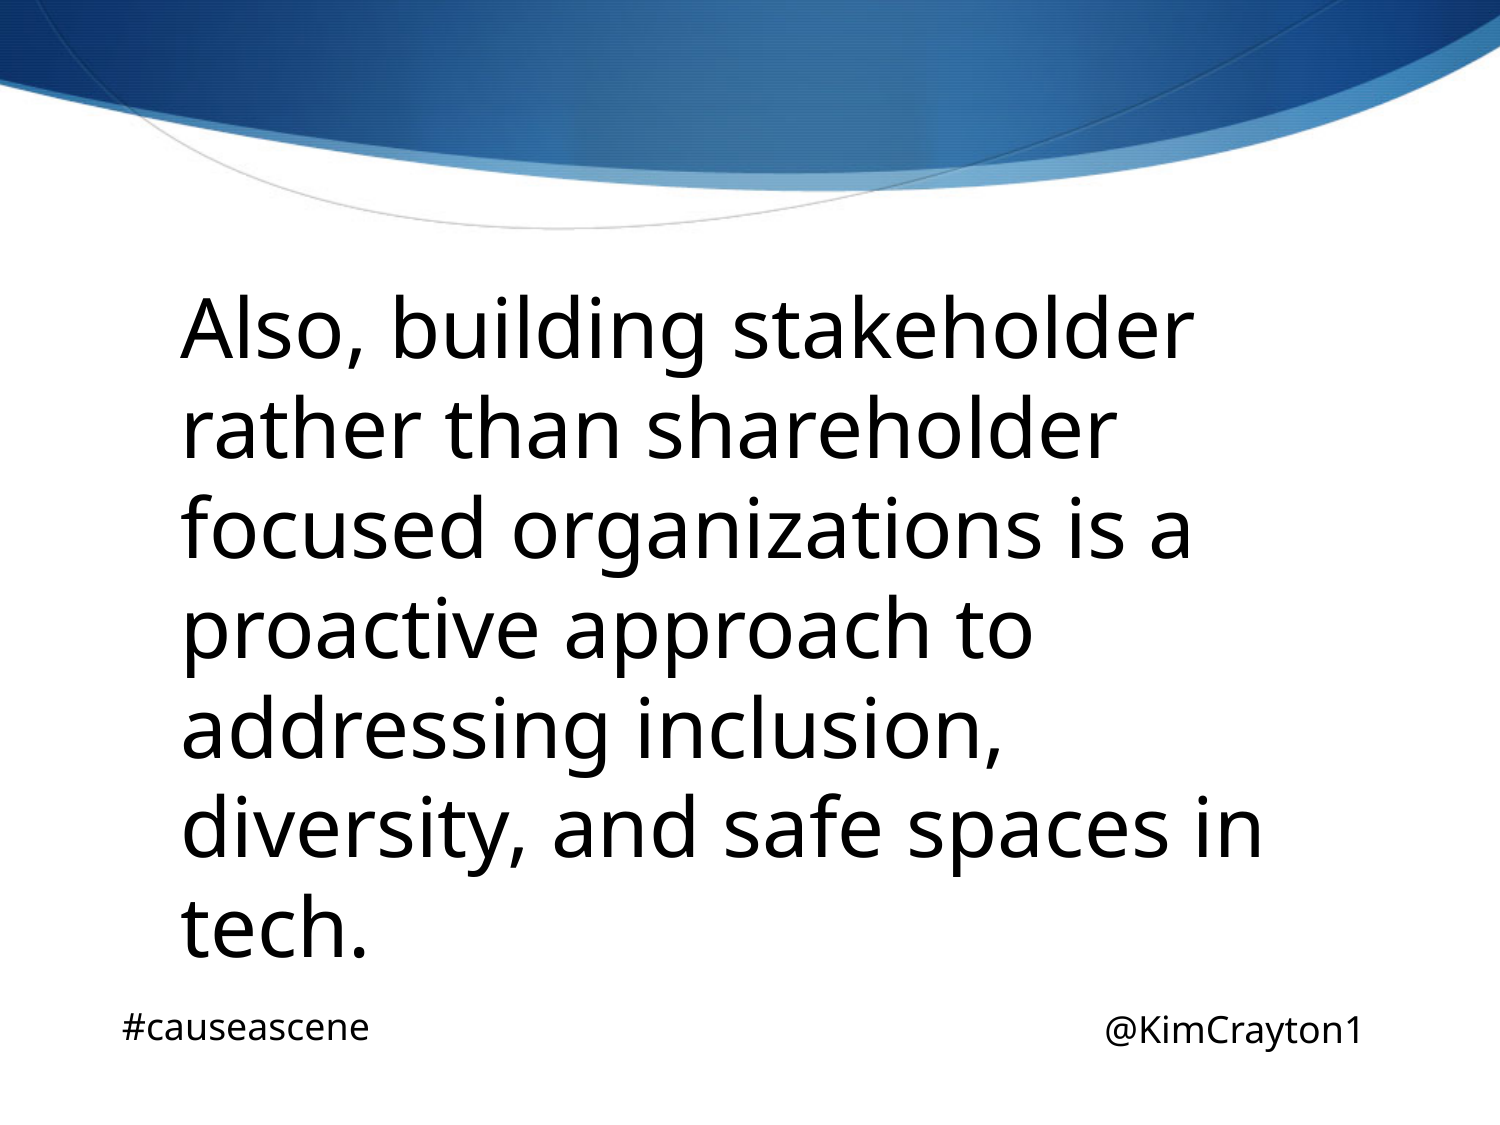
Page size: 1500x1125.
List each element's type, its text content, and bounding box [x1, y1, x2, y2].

picture [0, 0, 1500, 1125]
text_box #causeascene [107, 995, 386, 1056]
text_box Also, building stakeholder rather than shareholder focused organizations is a proactive approach to addressing inclusion, diversity, and safe spaces in tech. [165, 267, 1338, 982]
text_box @KimCrayton1 [1089, 998, 1381, 1058]
